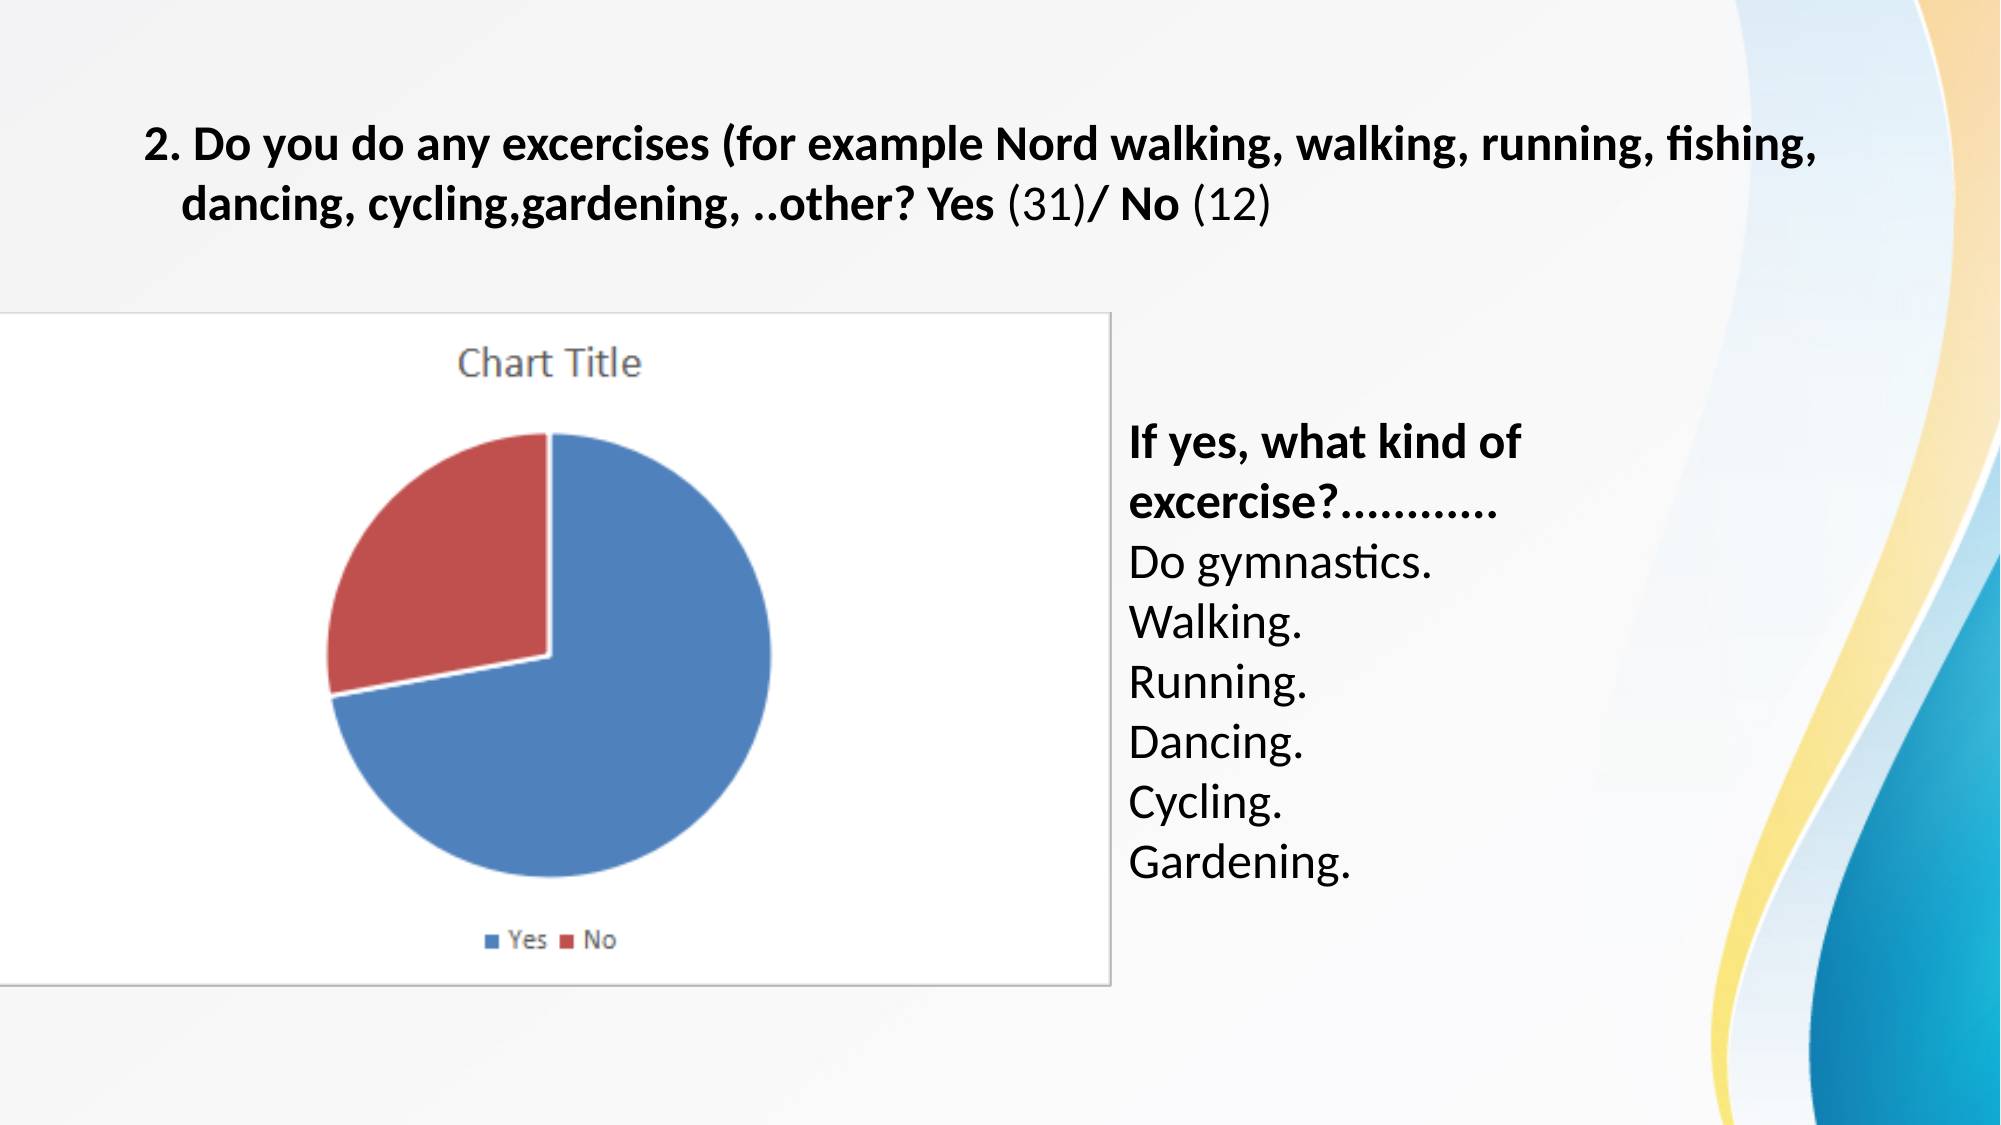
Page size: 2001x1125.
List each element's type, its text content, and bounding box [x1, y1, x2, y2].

text_box If yes, what kind of excercise?............ Do gymnastics. Walking. Running. Dancing. Cycling. Gardening. [1114, 400, 1824, 896]
text_box 2. Do you do any excercises (for example Nord walking, walking, running, fishing, dancing, cycling,gardening, ..other? Yes (31)/ No (12) [128, 103, 1869, 239]
picture [0, 0, 2001, 1125]
